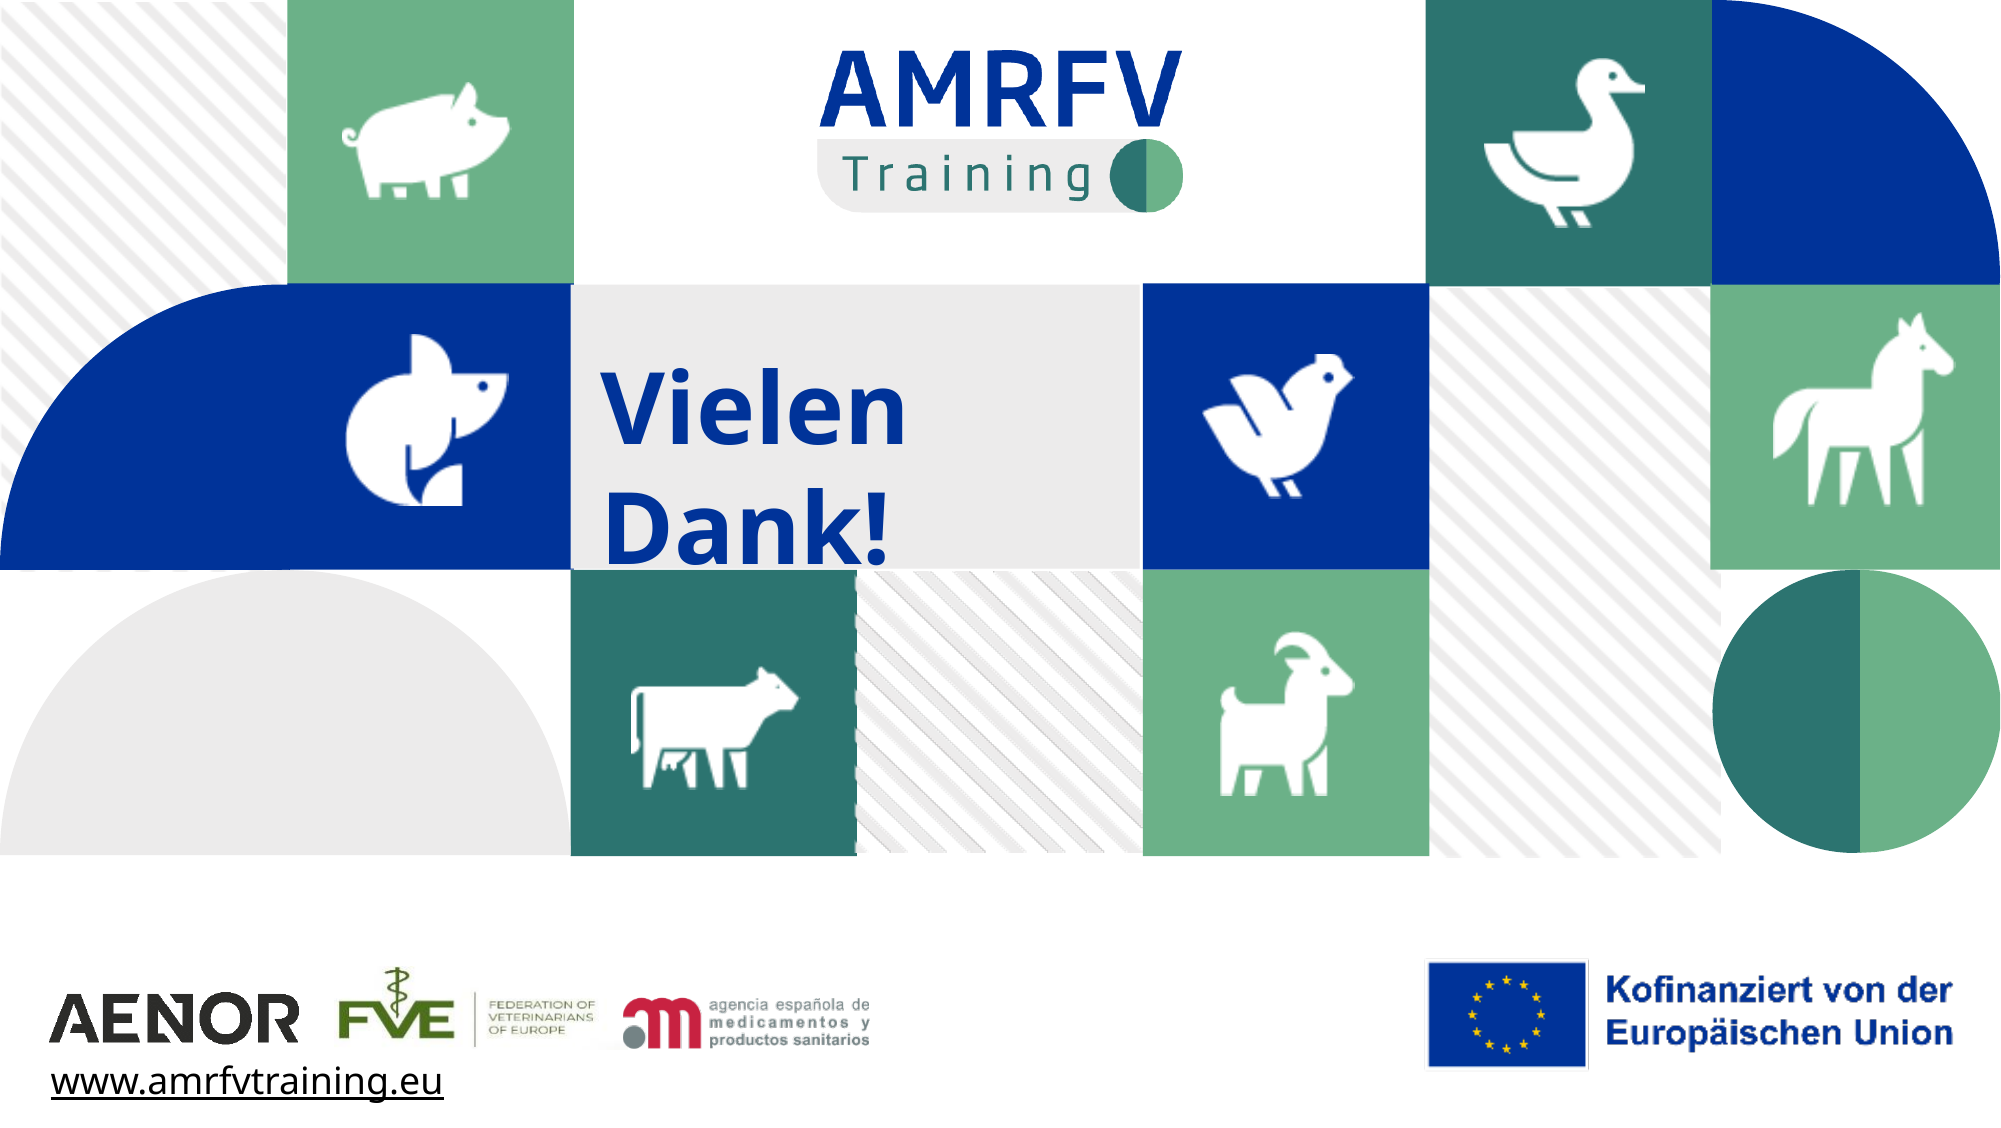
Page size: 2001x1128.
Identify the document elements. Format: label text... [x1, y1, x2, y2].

picture [854, 571, 1142, 853]
picture [1773, 312, 1956, 507]
picture [817, 50, 1183, 213]
picture [1202, 354, 1355, 499]
picture [1484, 58, 1645, 228]
picture [342, 82, 512, 200]
picture [0, 945, 878, 1050]
picture [1420, 954, 1975, 1076]
picture [0, 2, 286, 543]
list Vielen Dank! [585, 337, 1159, 466]
picture [1220, 631, 1355, 796]
picture [345, 334, 509, 506]
picture [1425, 288, 1721, 858]
picture [631, 666, 801, 790]
